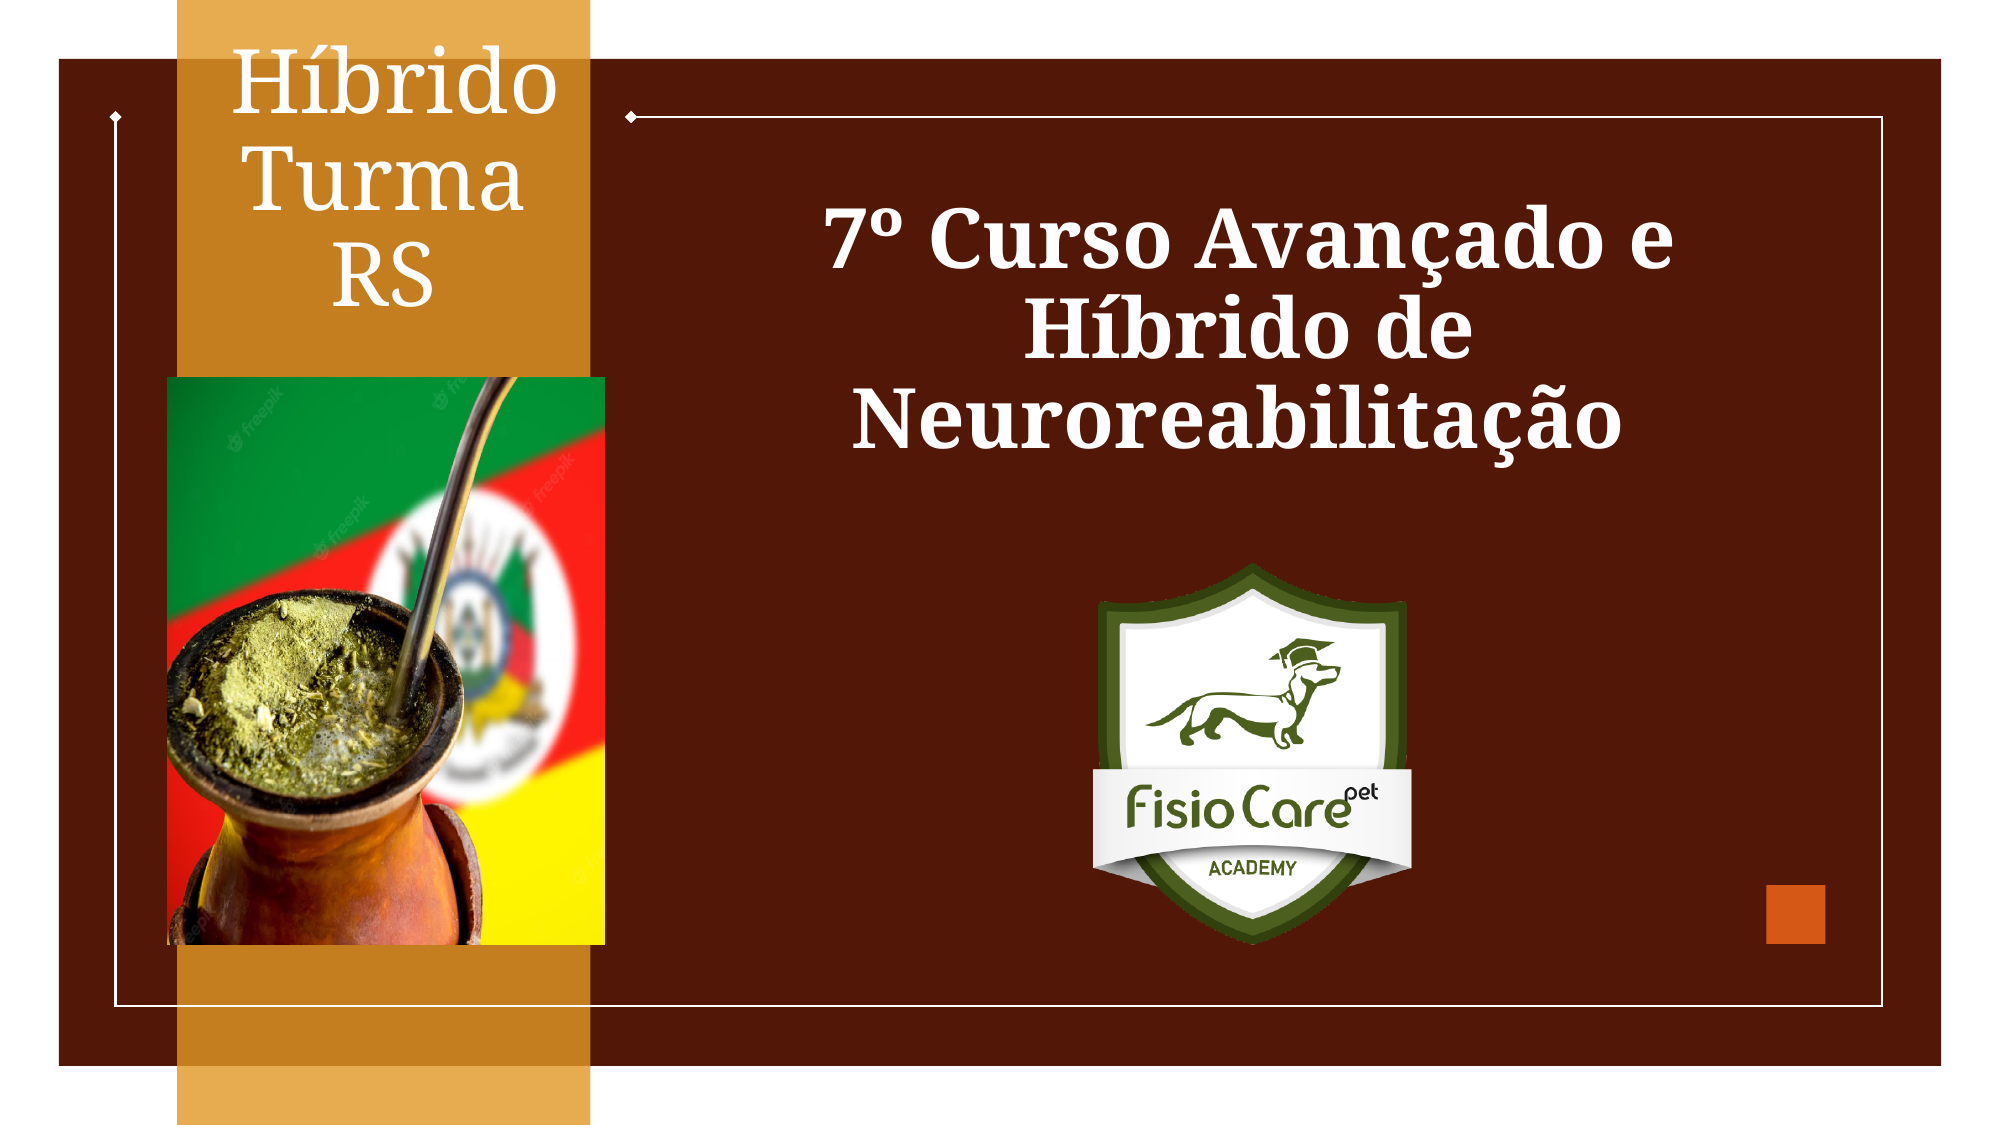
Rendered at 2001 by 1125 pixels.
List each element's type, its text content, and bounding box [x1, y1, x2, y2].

title Híbrido Turma RS [177, 27, 591, 333]
picture [1092, 562, 1412, 945]
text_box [167, 377, 606, 945]
list 7º Curso Avançado e Híbrido de Neuroreabilitação [676, 262, 1823, 511]
